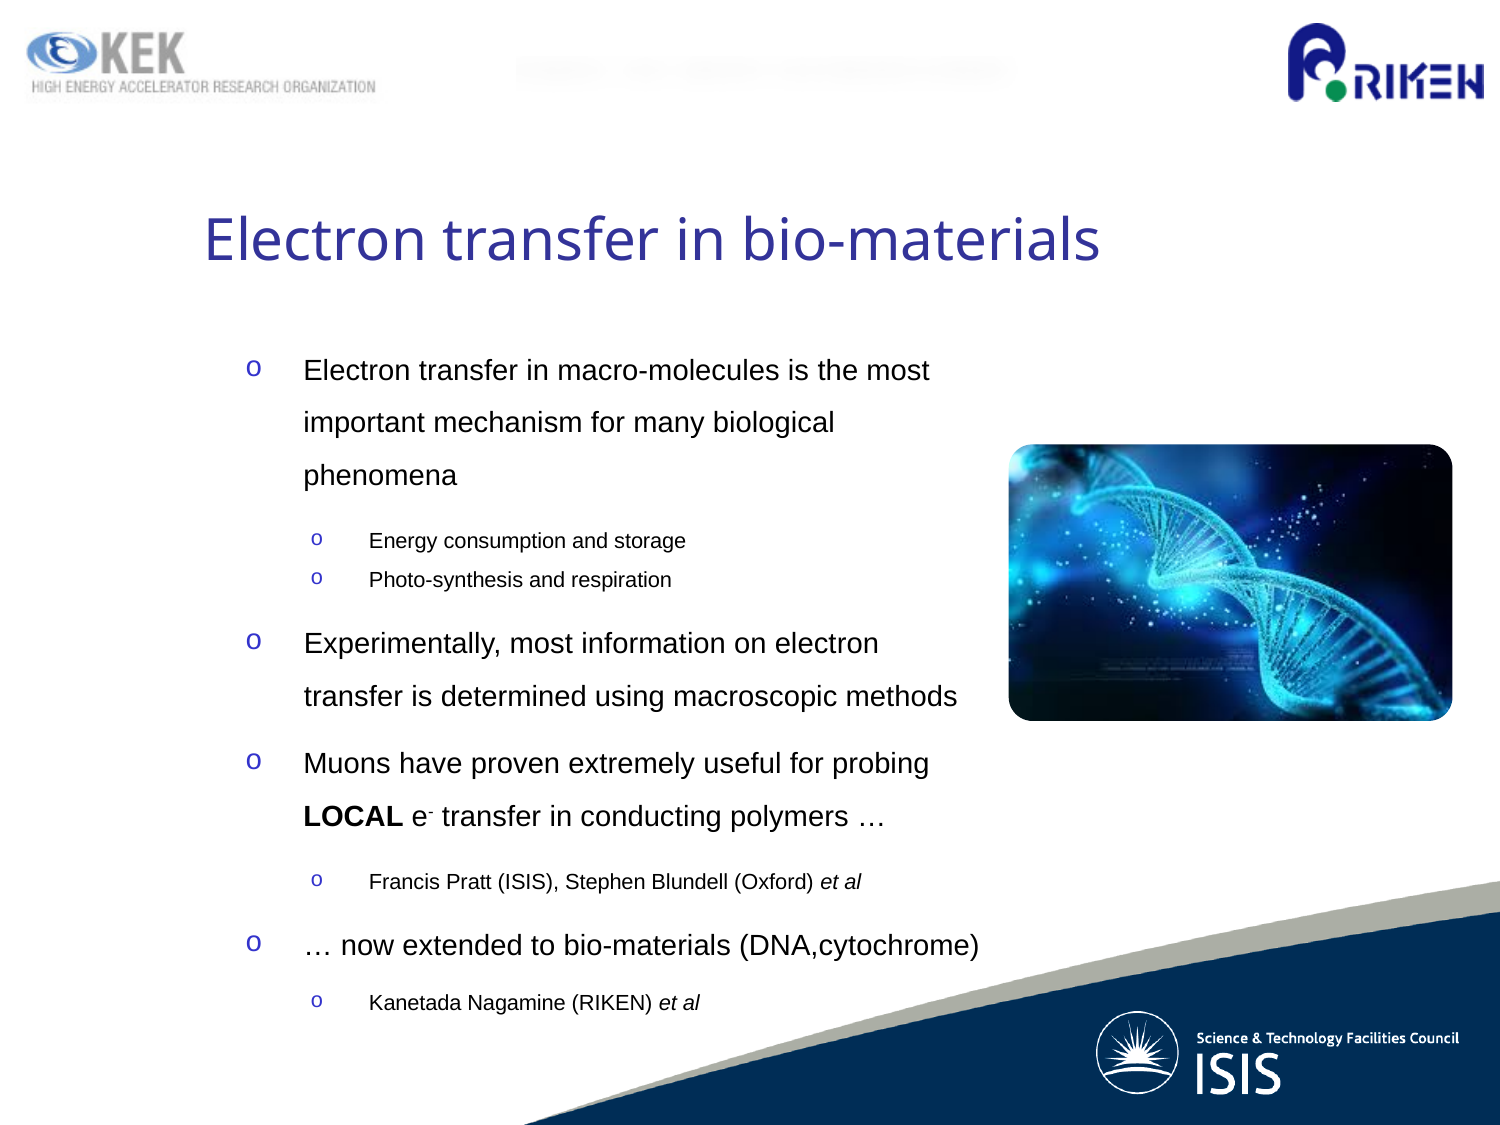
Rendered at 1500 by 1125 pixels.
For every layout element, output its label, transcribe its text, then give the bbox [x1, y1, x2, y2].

picture [1036, 569, 1046, 576]
picture [0, 879, 1500, 1125]
picture [1288, 23, 1485, 102]
text_box Electron transfer in macro-molecules is the most important mechanism for many biological phenomena Energy consumption and storage Photo-synthesis and respiration Experimentally, most information on electron transfer is determined using macroscopic methods Muons have proven extremely useful for probing LOCAL e- transfer in conducting polymers … Francis Pratt (ISIS), Stephen Blundell (Oxford) et al … now extended to bio-materials (DNA,cytochrome) Kanetada Nagamine (RIKEN) et al [230, 326, 999, 889]
picture [0, 15, 516, 110]
picture [1008, 444, 1453, 722]
picture [1008, 564, 1017, 582]
text_box Electron transfer in bio-materials [188, 54, 1468, 295]
